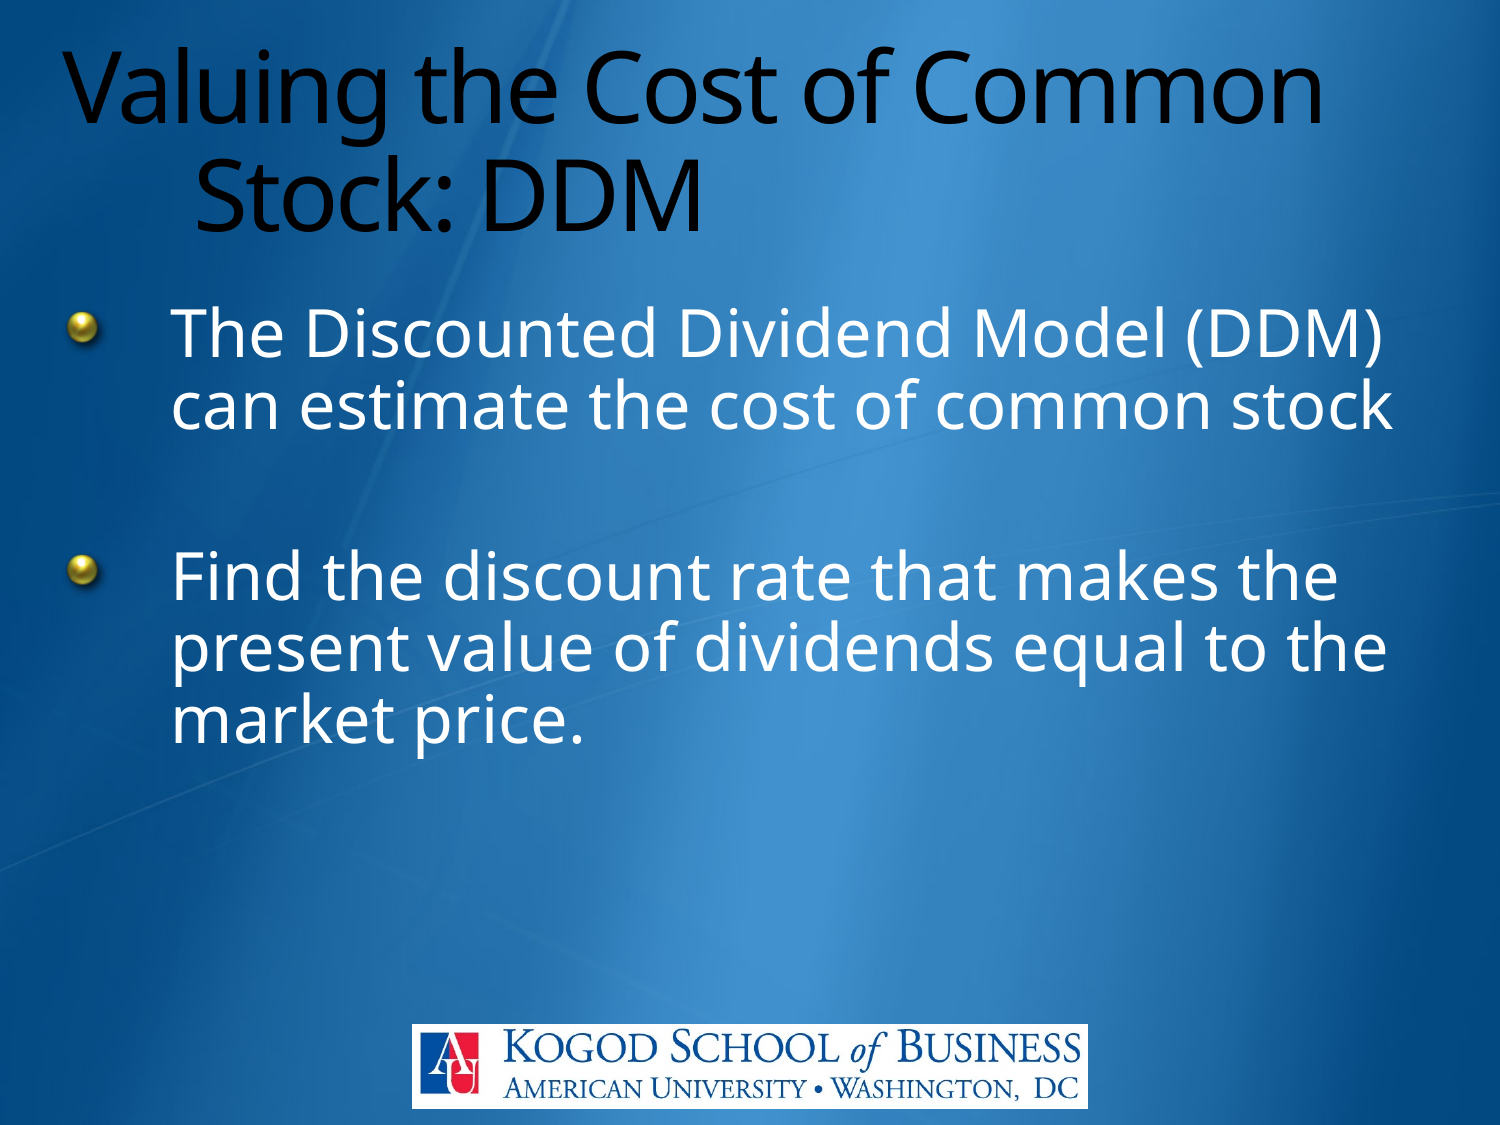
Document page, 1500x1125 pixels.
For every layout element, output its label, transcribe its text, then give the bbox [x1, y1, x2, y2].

picture [0, 0, 1500, 1125]
title Valuing the Cost of Common Stock: DDM [62, 37, 1438, 256]
list The Discounted Dividend Model (DDM) can estimate the cost of common stock Find the discount rate that makes the present value of dividends equal to the market price. [62, 299, 1438, 842]
